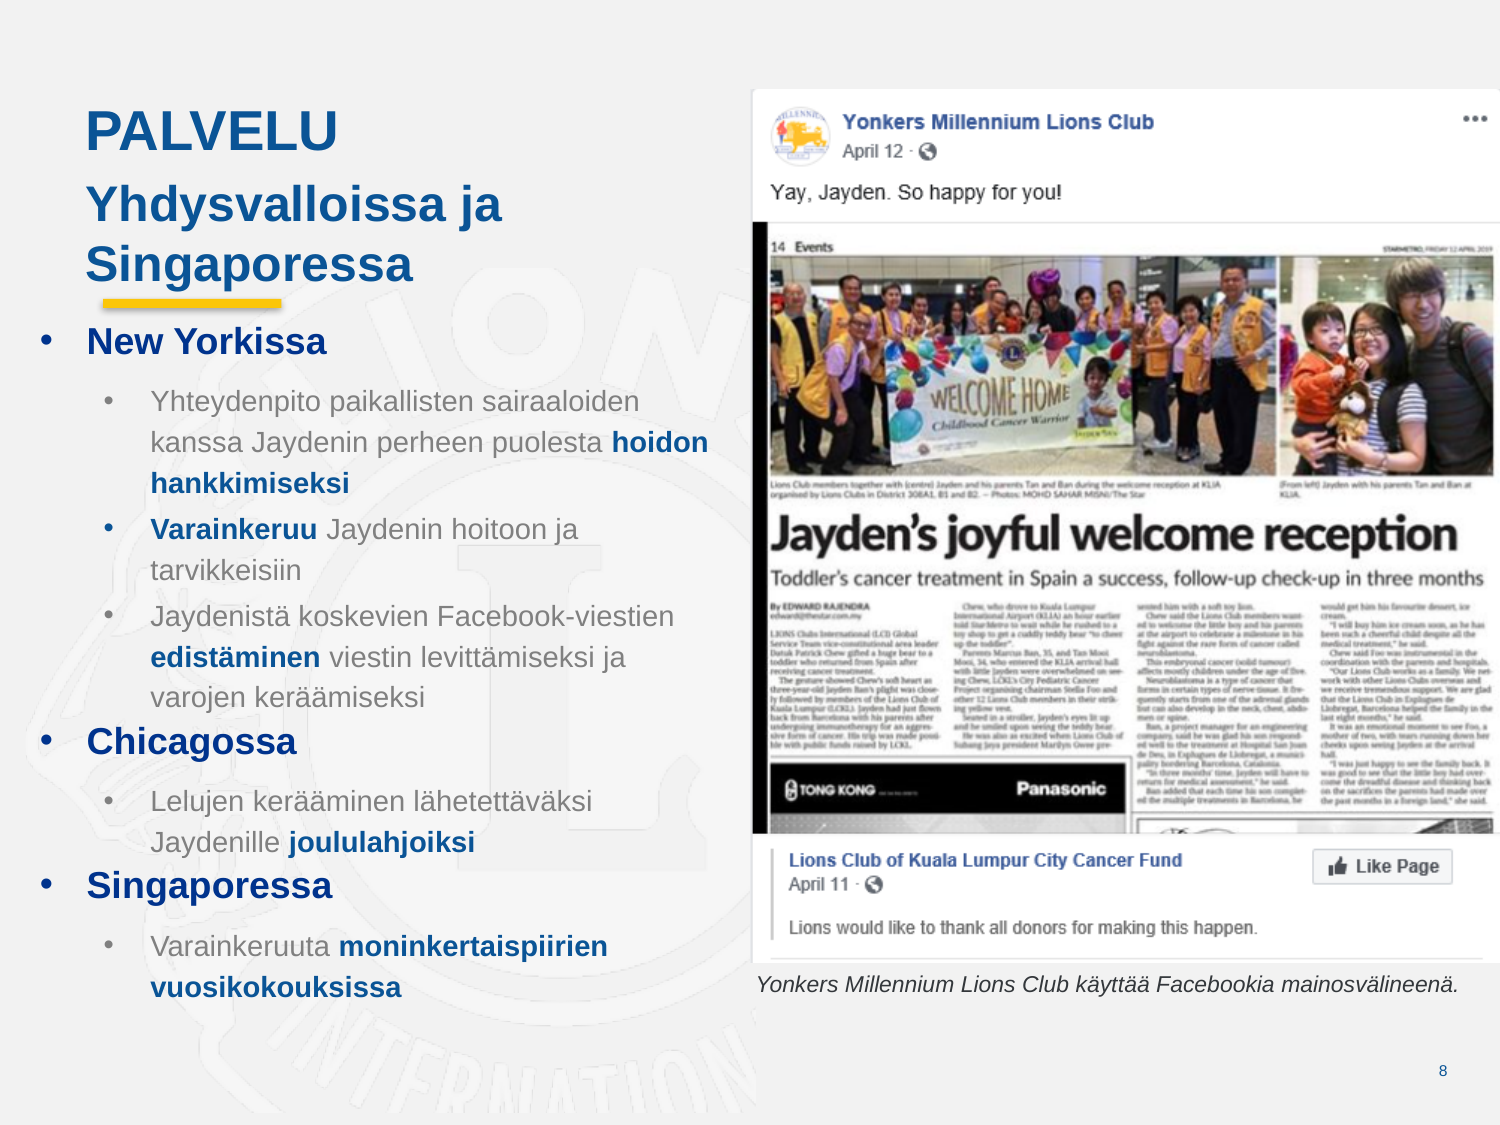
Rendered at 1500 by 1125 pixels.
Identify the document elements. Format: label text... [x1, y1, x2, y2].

text_box PALVELU Yhdysvalloissa ja Singaporessa [70, 126, 698, 260]
text_box Yonkers Millennium Lions Club käyttää Facebookia mainosvälineenä. [760, 971, 1475, 1005]
picture [24, 89, 1500, 1113]
